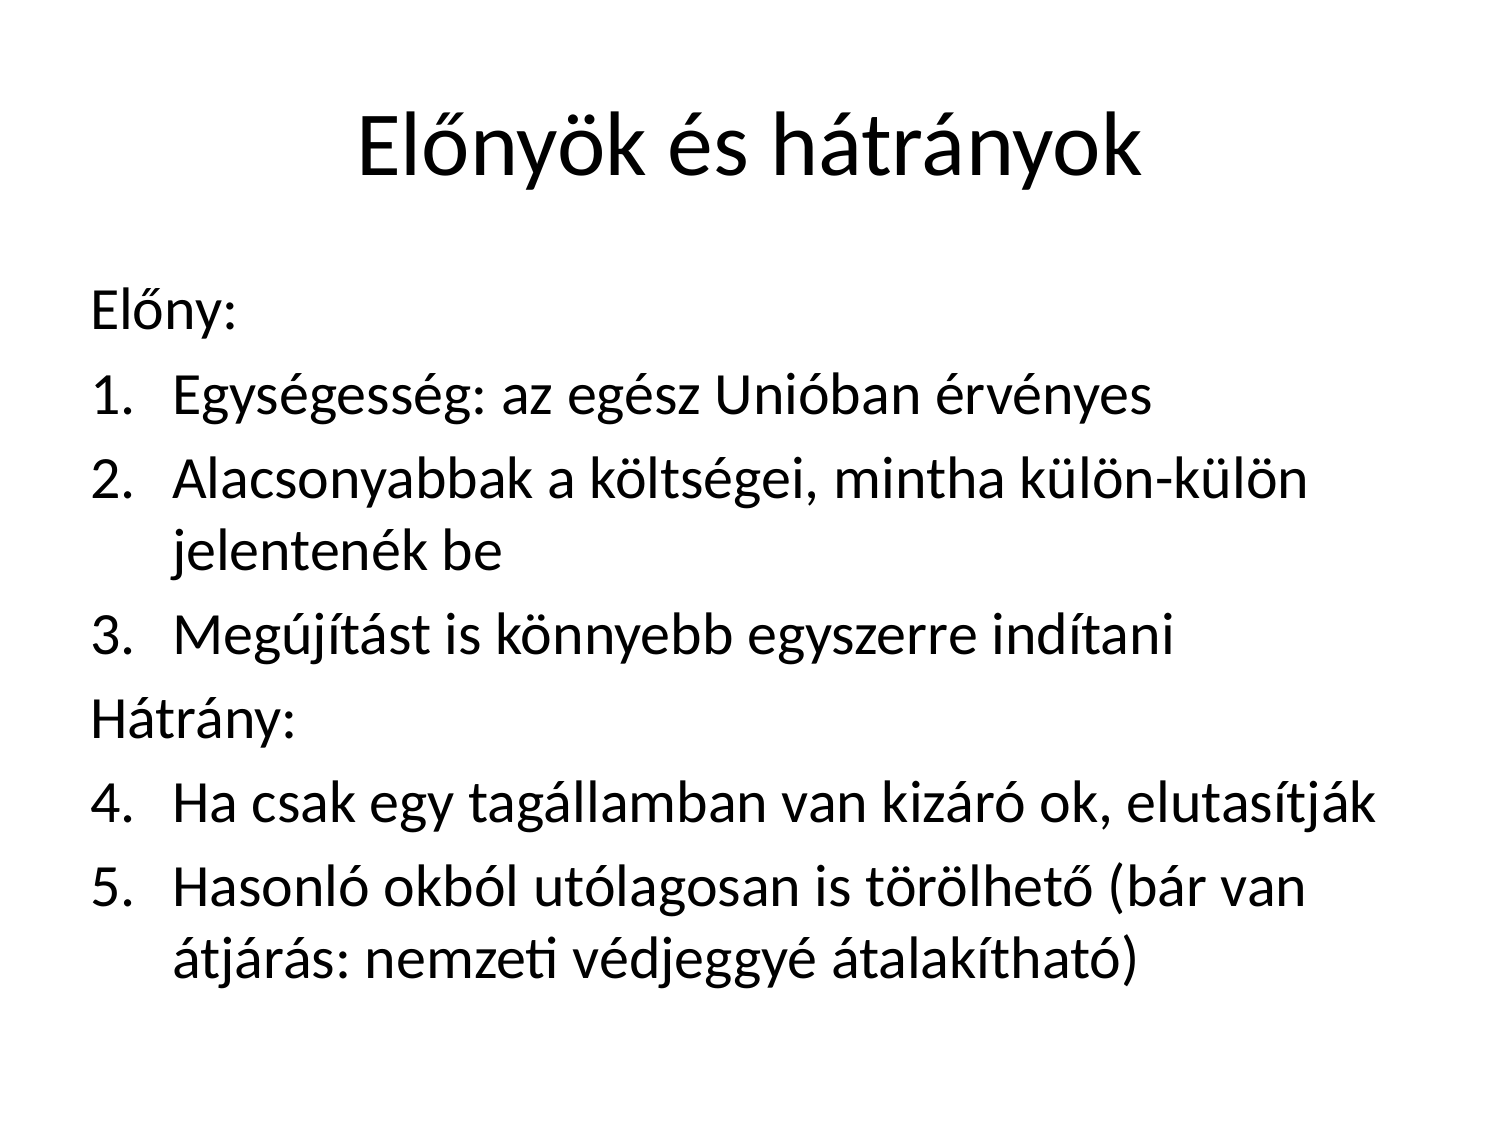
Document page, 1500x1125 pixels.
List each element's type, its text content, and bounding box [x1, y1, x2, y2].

list Előny: Egységesség: az egész Unióban érvényes Alacsonyabbak a költségei, mintha külön-külön jelentenék be Megújítást is könnyebb egyszerre indítani Hátrány: Ha csak egy tagállamban van kizáró ok, elutasítják Hasonló okból utólagosan is törölhető (bár van átjárás: nemzeti védjeggyé átalakítható) [75, 262, 1425, 1005]
title Előnyök és hátrányok [75, 45, 1425, 233]
